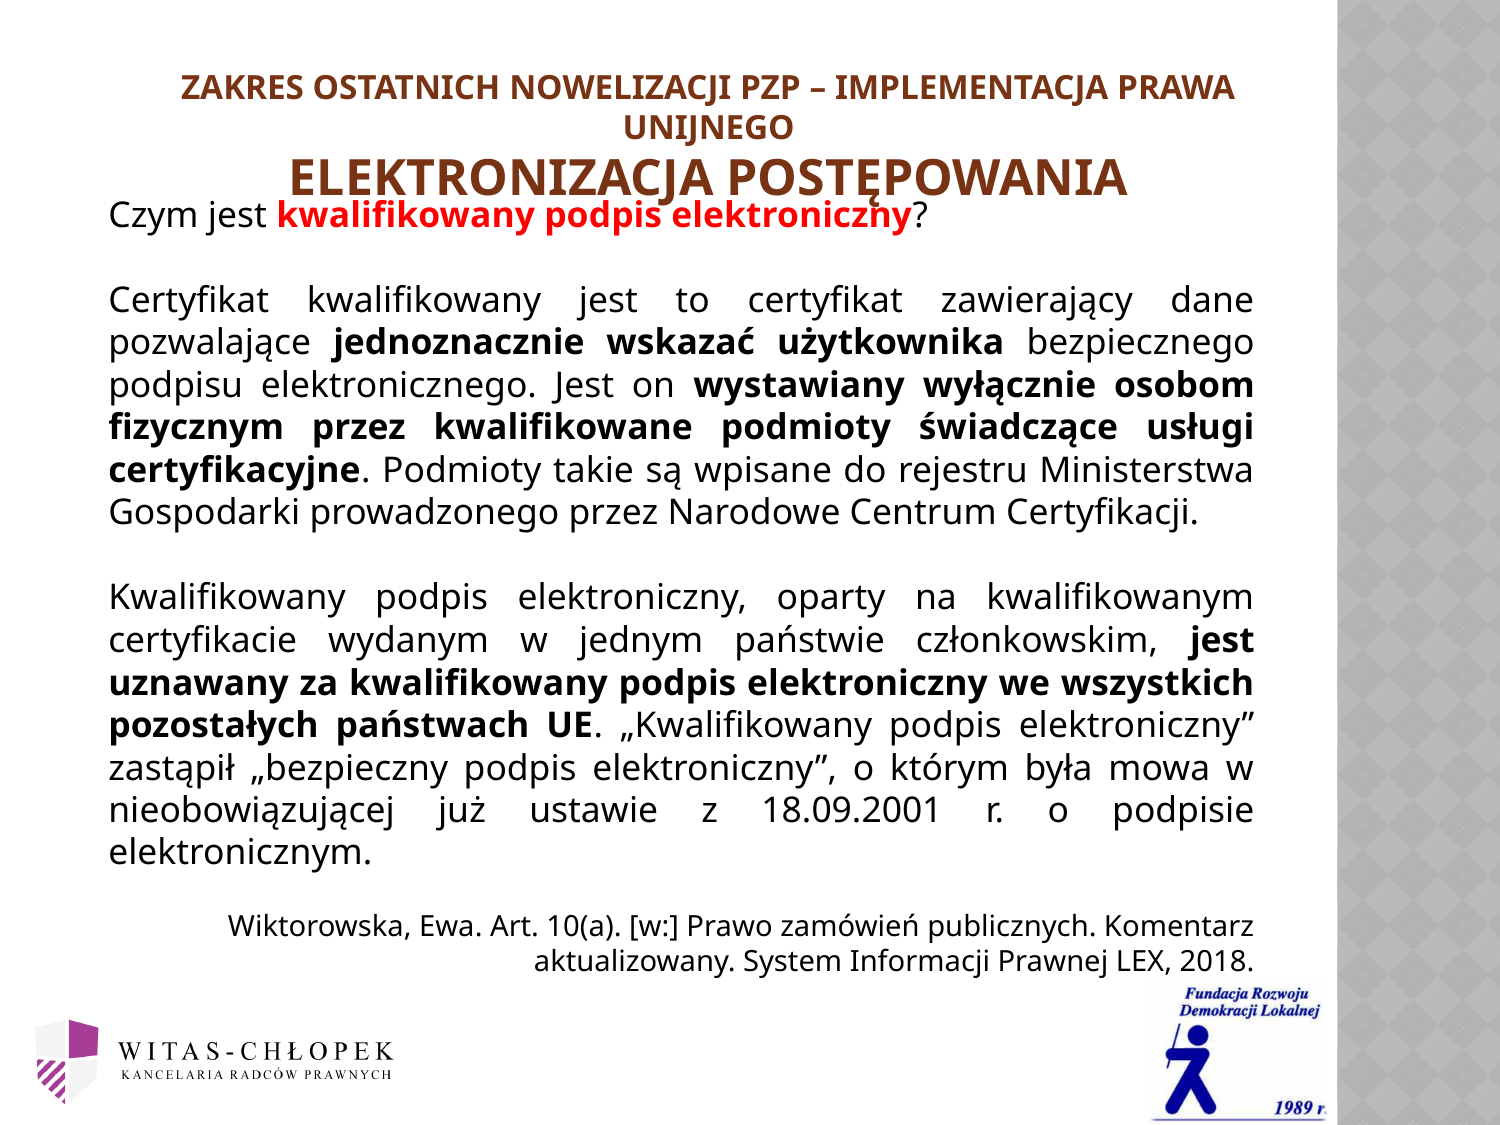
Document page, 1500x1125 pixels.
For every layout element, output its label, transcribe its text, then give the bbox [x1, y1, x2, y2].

picture [1148, 972, 1330, 1125]
picture [34, 1018, 399, 1105]
text_box Czym jest kwalifikowany podpis elektroniczny? Certyfikat kwalifikowany jest to certyfikat zawierający dane pozwalające jednoznacznie wskazać użytkownika bezpiecznego podpisu elektronicznego. Jest on wystawiany wyłącznie osobom fizycznym przez kwalifikowane podmioty świadczące usługi certyfikacyjne. Podmioty takie są wpisane do rejestru Ministerstwa Gospodarki prowadzonego przez Narodowe Centrum Certyfikacji. Kwalifikowany podpis elektroniczny, oparty na kwalifikowanym certyfikacie wydanym w jednym państwie członkowskim, jest uznawany za kwalifikowany podpis elektroniczny we wszystkich pozostałych państwach UE. „Kwalifikowany podpis elektroniczny” zastąpił „bezpieczny podpis elektroniczny”, o którym była mowa w nieobowiązującej już ustawie z 18.09.2001 r. o podpisie elektronicznym. Wiktorowska, Ewa. Art. 10(a). [w:] Prawo zamówień publicznych. Komentarz aktualizowany. System Informacji Prawnej LEX, 2018. [93, 184, 1270, 1027]
text_box Zakres ostatnich nowelizacji pzp – IMPLEMENTACJA PRAWA UNIJNEGO ELEKTRONIZACJA POSTĘPOWANIA [93, 58, 1325, 305]
